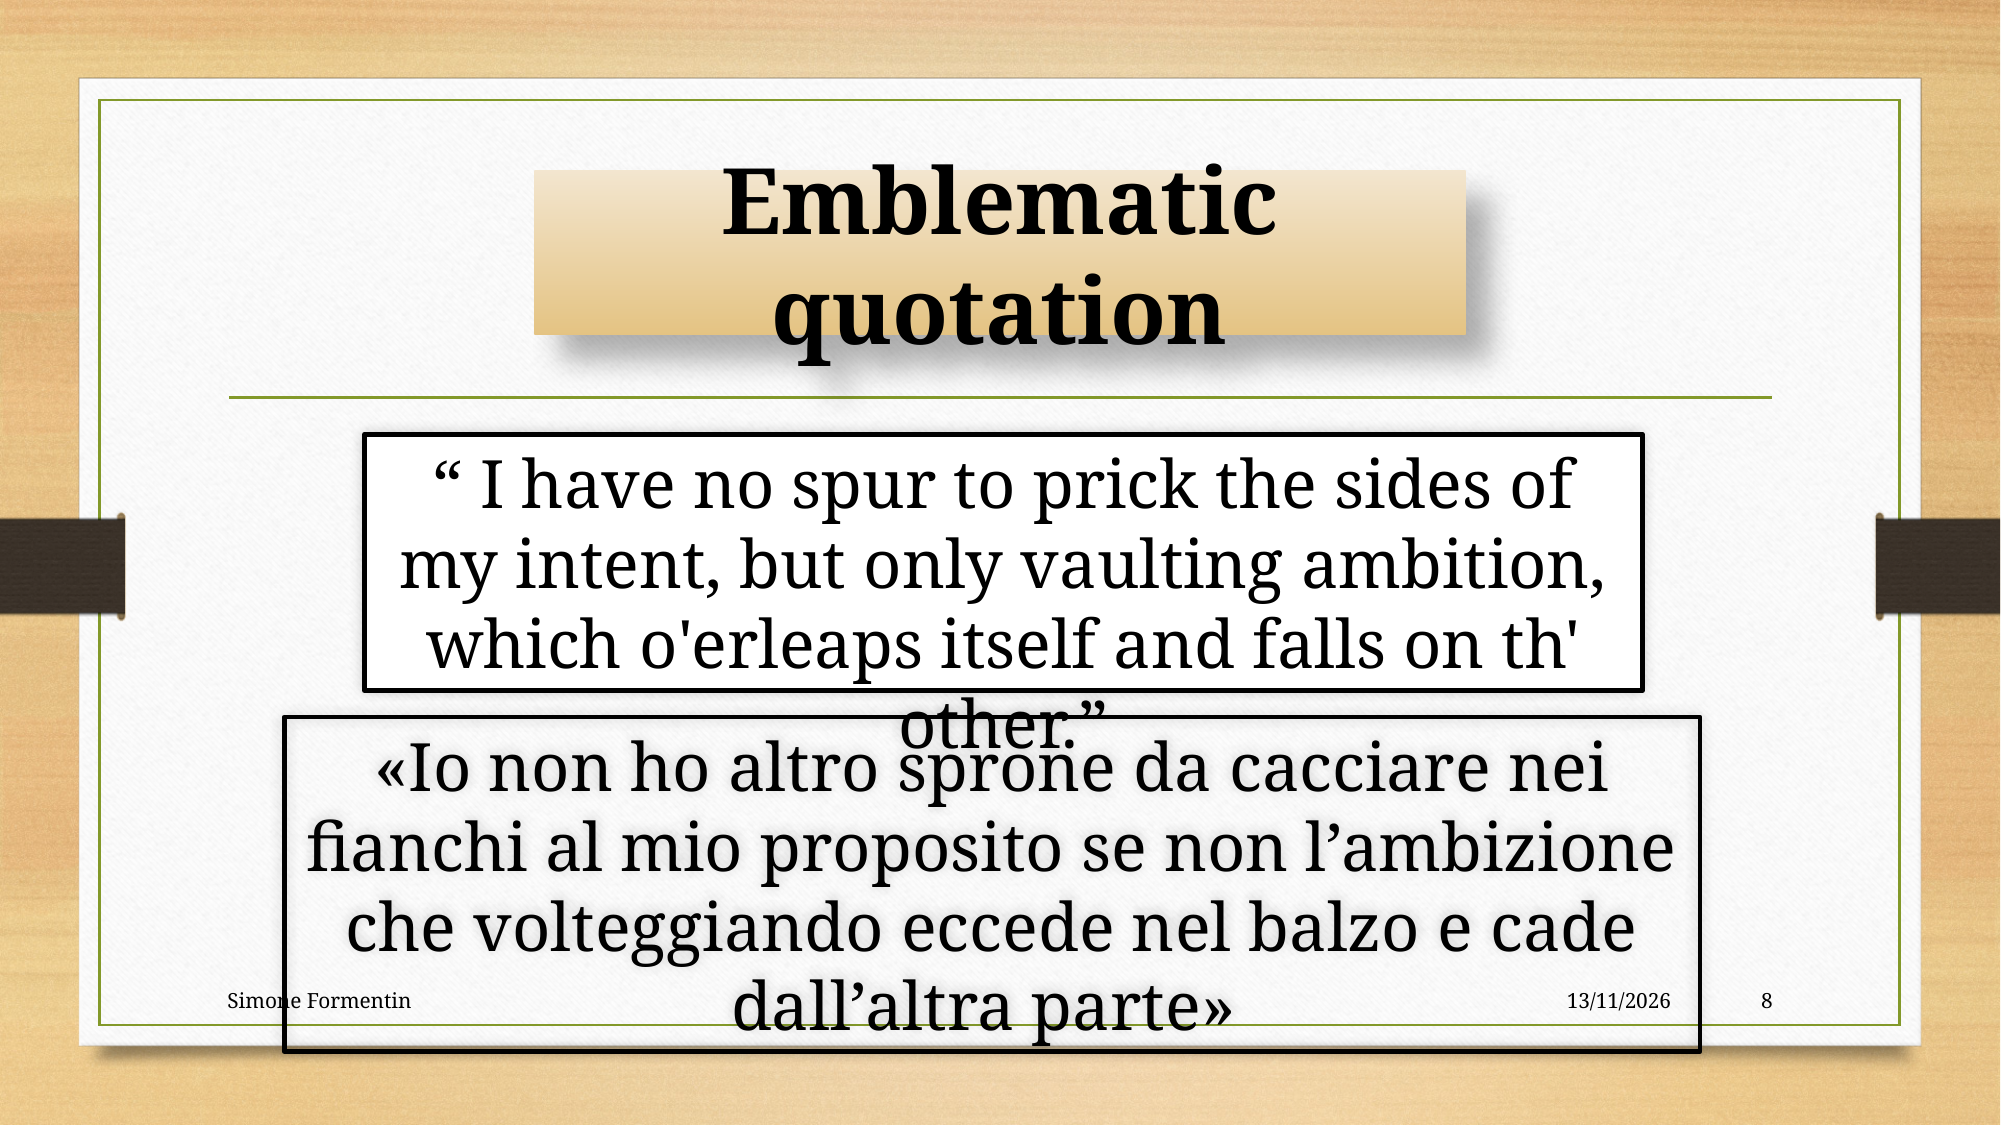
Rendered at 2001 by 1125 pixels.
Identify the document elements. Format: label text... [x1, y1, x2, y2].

text_box «Io non ho altro sprone da cacciare nei fianchi al mio proposito se non l’ambizione che volteggiando eccede nel balzo e cade dall’altra parte» [284, 716, 1700, 1052]
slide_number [1423, 979, 1686, 1025]
footer Simone Formentin [212, 979, 1411, 1025]
list “ I have no spur to prick the sides of my intent, but only vaulting ambition, which o'erleaps itself and falls on th' other.” [363, 433, 1644, 692]
picture [0, 0, 2001, 1125]
title Emblematic quotation [534, 169, 1466, 335]
slide_number 8 [1698, 979, 1788, 1025]
